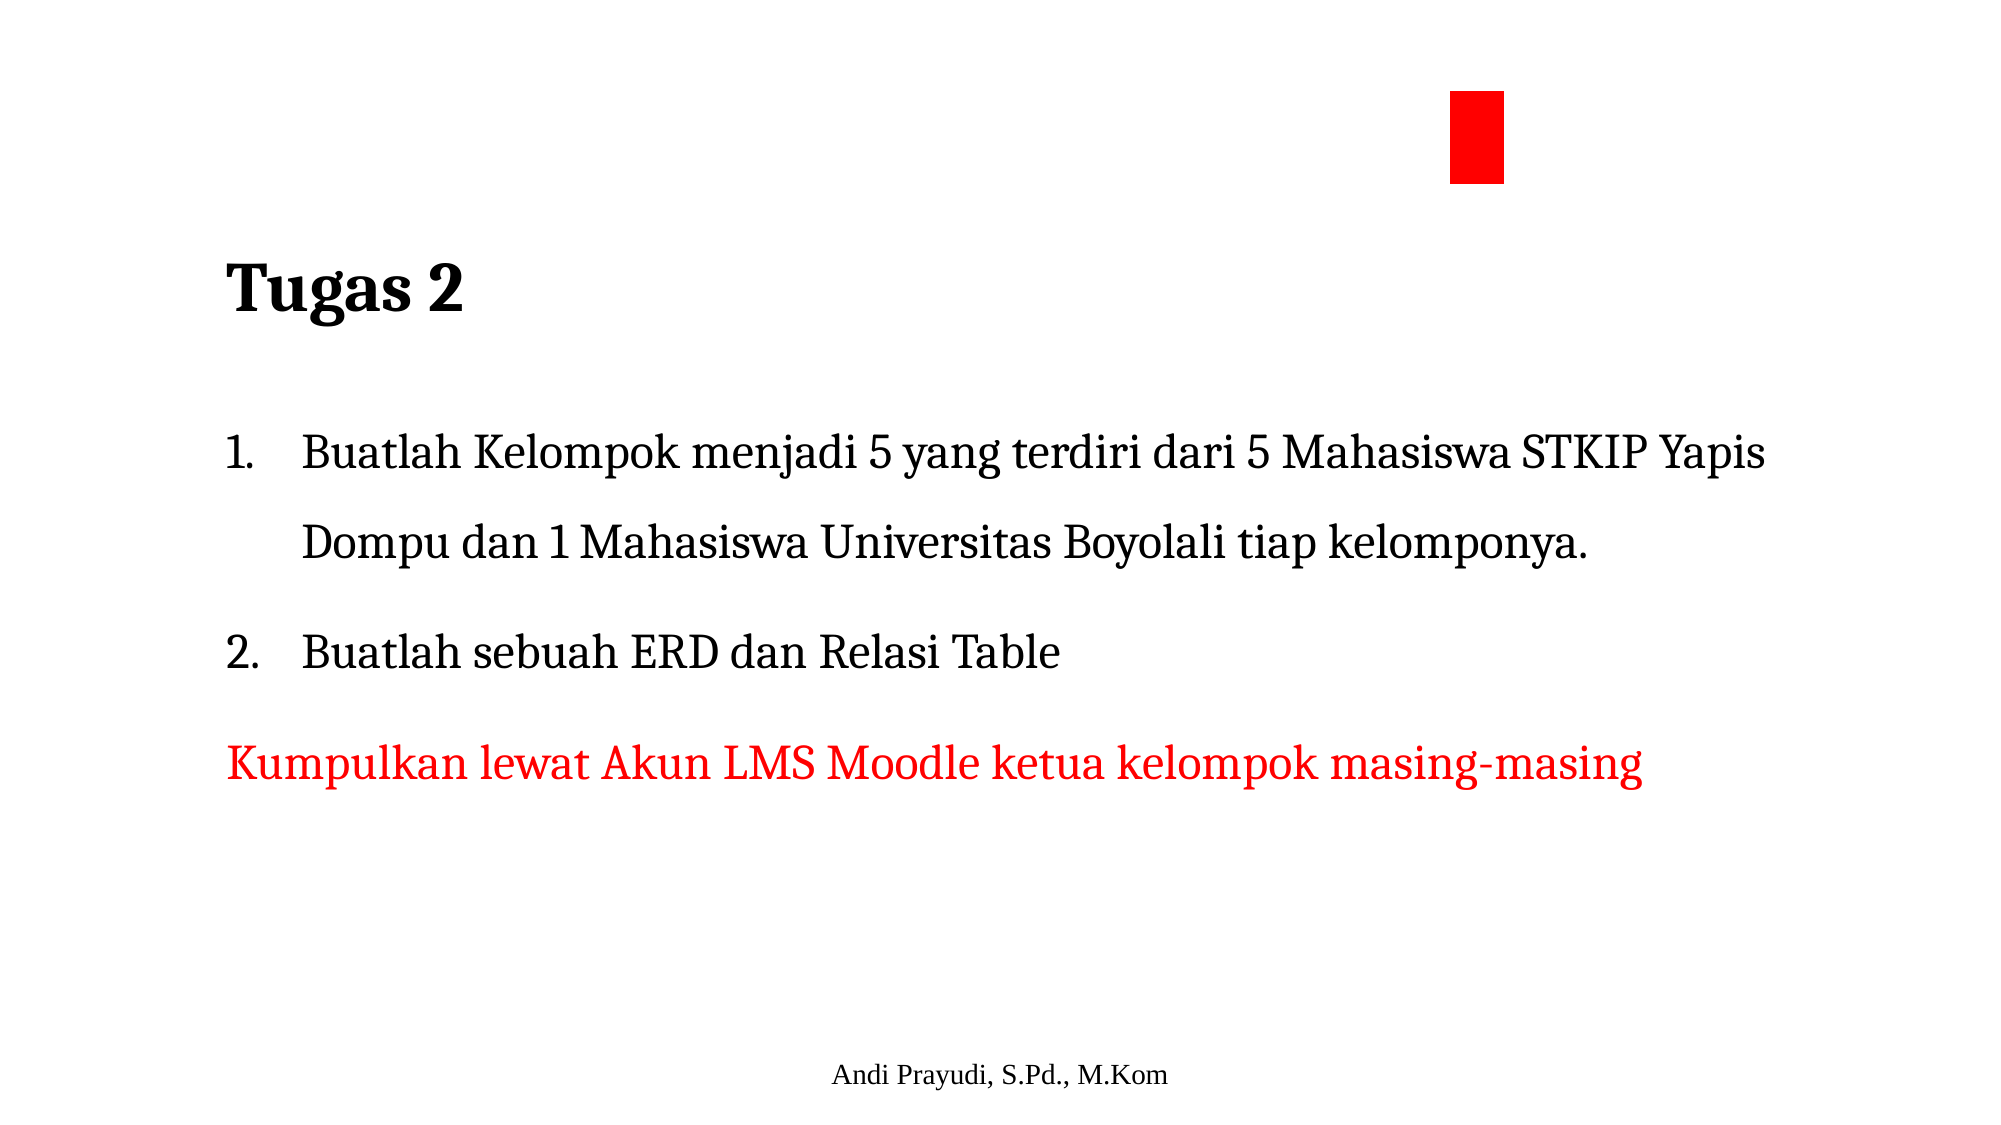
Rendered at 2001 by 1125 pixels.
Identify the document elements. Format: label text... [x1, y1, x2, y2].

text_box [1448, 88, 1506, 186]
text_box Tugas 2 [211, 190, 765, 334]
text_box Buatlah Kelompok menjadi 5 yang terdiri dari 5 Mahasiswa STKIP Yapis Dompu dan 1 Mahasiswa Universitas Boyolali tiap kelomponya. Buatlah sebuah ERD dan Relasi Table Kumpulkan lewat Akun LMS Moodle ketua kelompok masing-masing [211, 380, 1796, 864]
footer Andi Prayudi, S.Pd., M.Kom [662, 1042, 1338, 1103]
